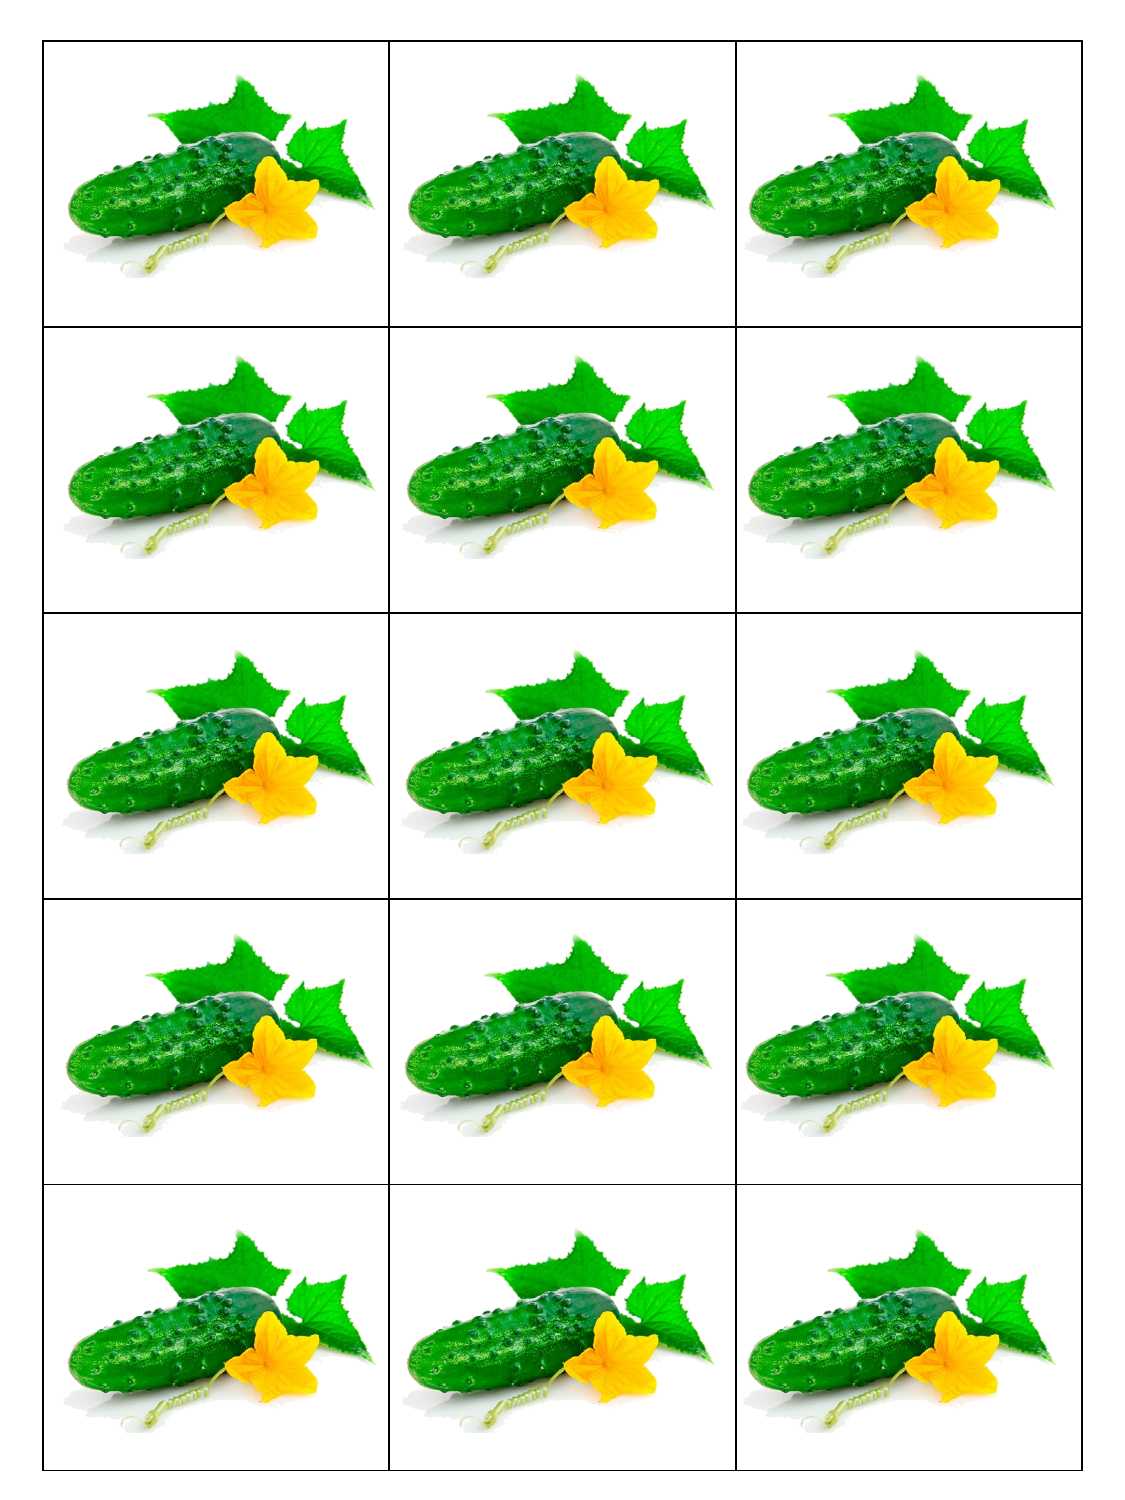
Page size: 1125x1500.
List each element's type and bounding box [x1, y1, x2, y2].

table_cell [390, 614, 735, 642]
table_cell [44, 900, 388, 927]
text_box [49, 67, 1072, 278]
table_cell [390, 863, 735, 898]
table_cell [390, 568, 735, 612]
table_cell [390, 328, 735, 346]
table_cell [737, 900, 1081, 1184]
table_cell [737, 328, 1081, 612]
table_header [44, 42, 388, 71]
table_cell [44, 564, 388, 612]
table_cell [44, 1436, 388, 1470]
text_box [48, 1222, 1071, 1433]
table_cell [44, 1144, 388, 1184]
table_cell [390, 900, 735, 925]
table_header [44, 279, 388, 326]
table_header [390, 286, 735, 326]
table_cell [44, 614, 388, 645]
text_box [48, 348, 1071, 559]
table_cell [44, 328, 388, 350]
table_cell [44, 1185, 388, 1224]
table_cell [390, 1441, 735, 1470]
table_header [390, 42, 735, 65]
table_cell [390, 1185, 735, 1220]
table_cell [390, 1146, 735, 1184]
table_header [737, 42, 1081, 326]
table_cell [44, 860, 388, 898]
text_box [47, 643, 1071, 854]
text_box [47, 926, 1070, 1138]
table_cell [737, 614, 1081, 898]
table_cell [737, 1185, 1081, 1470]
